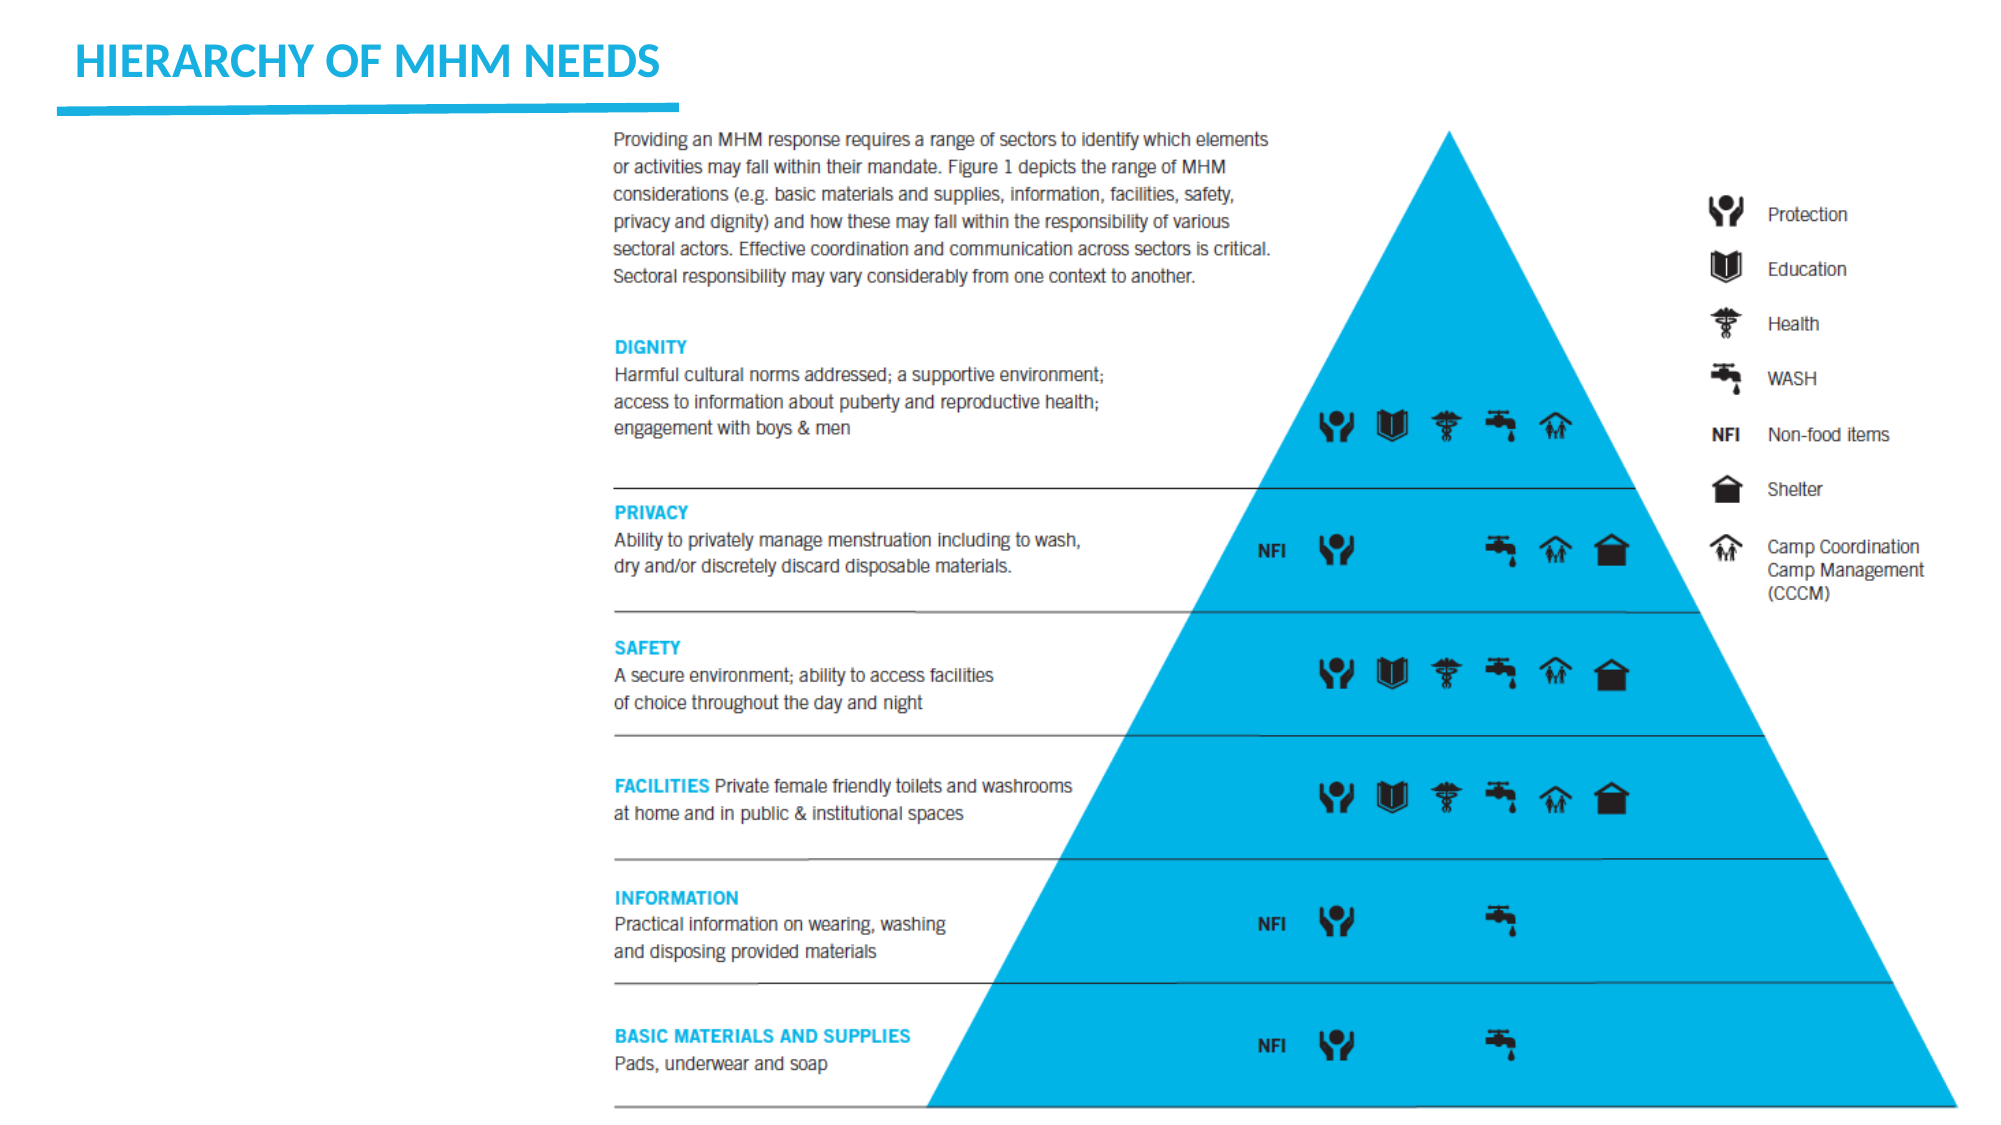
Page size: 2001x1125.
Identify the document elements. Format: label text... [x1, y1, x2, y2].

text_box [56, 107, 679, 112]
text_box HIERARCHY OF MHM NEEDS [59, 20, 676, 95]
picture [574, 116, 1983, 1125]
